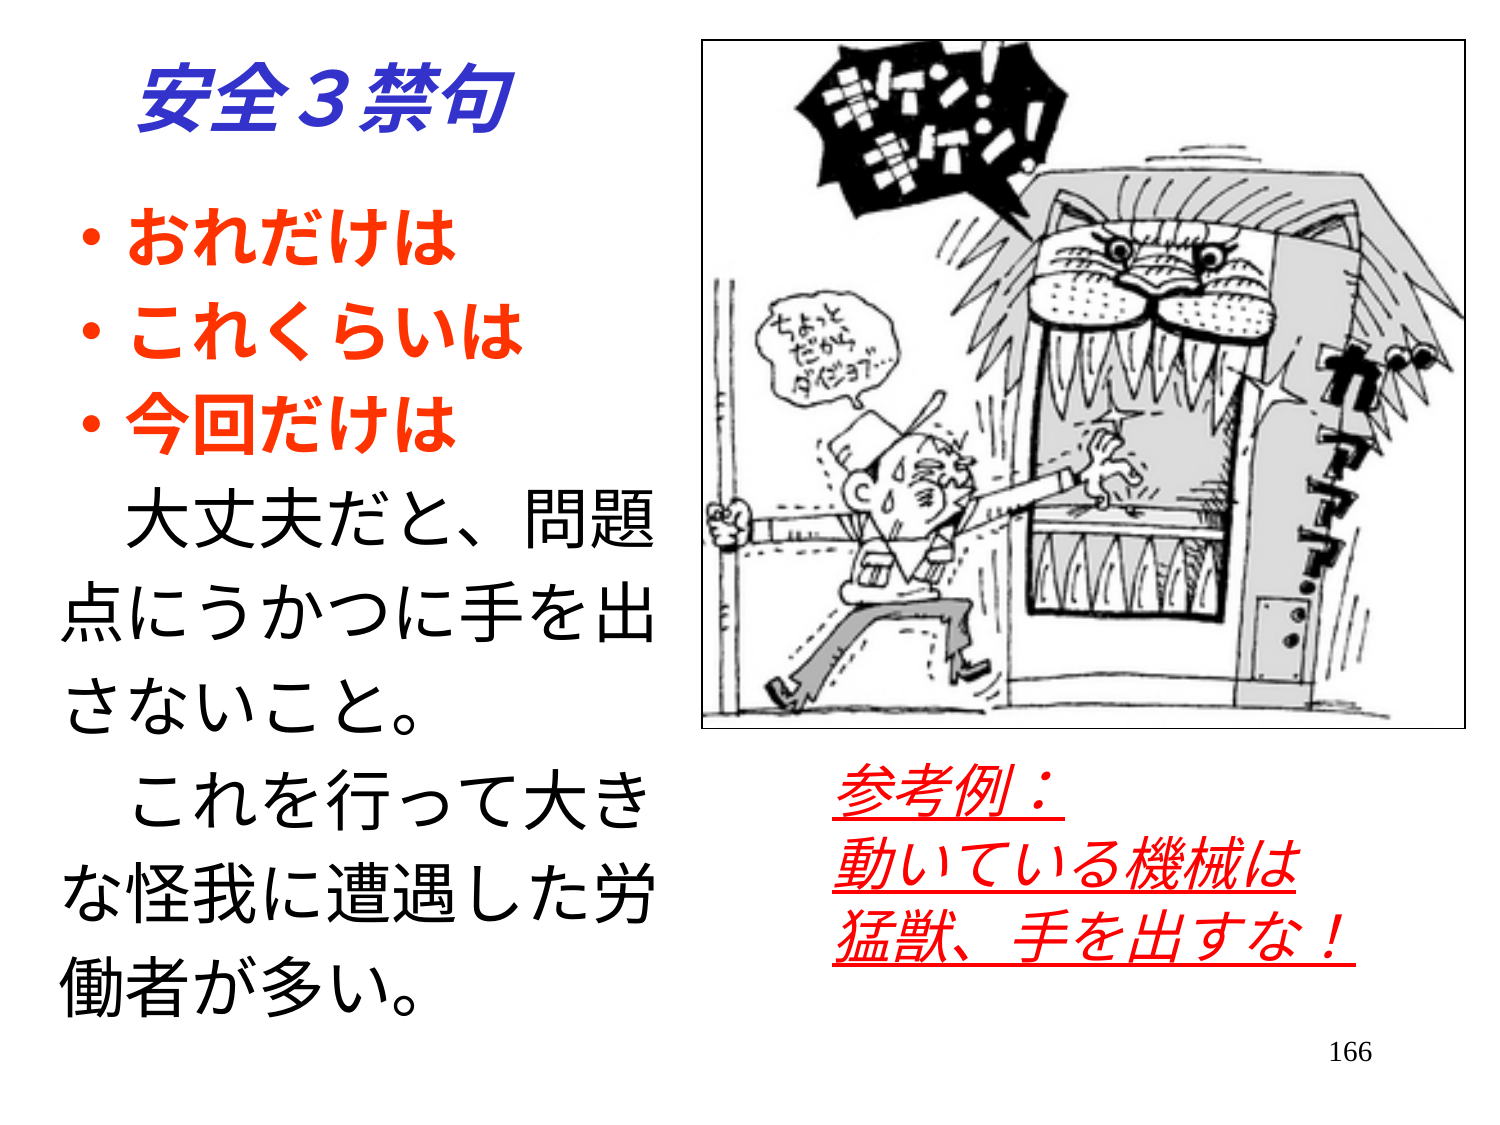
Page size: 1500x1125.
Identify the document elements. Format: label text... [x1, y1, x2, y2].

text_box 安全３禁句 [43, 40, 594, 150]
text_box ・おれだけは ・これくらいは ・今回だけは 大丈夫だと、問題 点にうかつに手を出 さないこと。 これを行って大き な怪我に遭遇した労 働者が多い。 [43, 174, 727, 1034]
slide_number 166 [1234, 1025, 1388, 1100]
text_box 参考例： 動いている機械は 猛獣、手を出すな！ [817, 744, 1411, 978]
picture [702, 40, 1465, 729]
